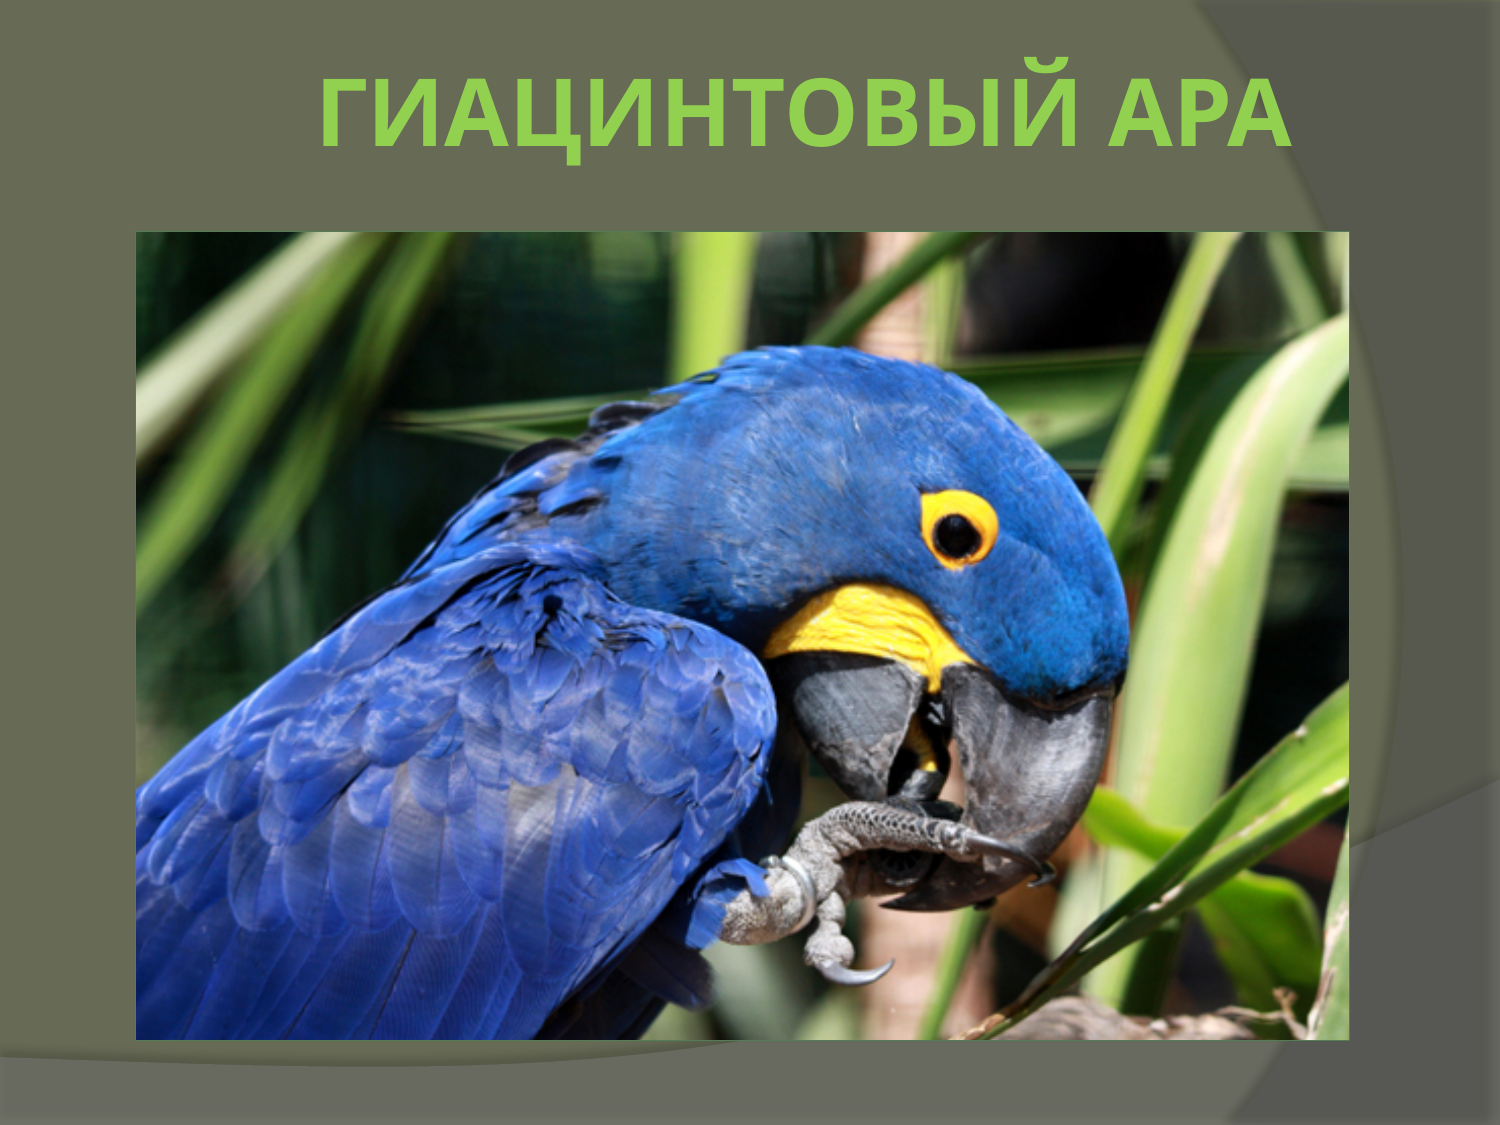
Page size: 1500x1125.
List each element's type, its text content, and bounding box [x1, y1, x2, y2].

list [135, 231, 1350, 1042]
title ГИАЦИНТОВЫЙ АРА [75, 45, 1300, 173]
